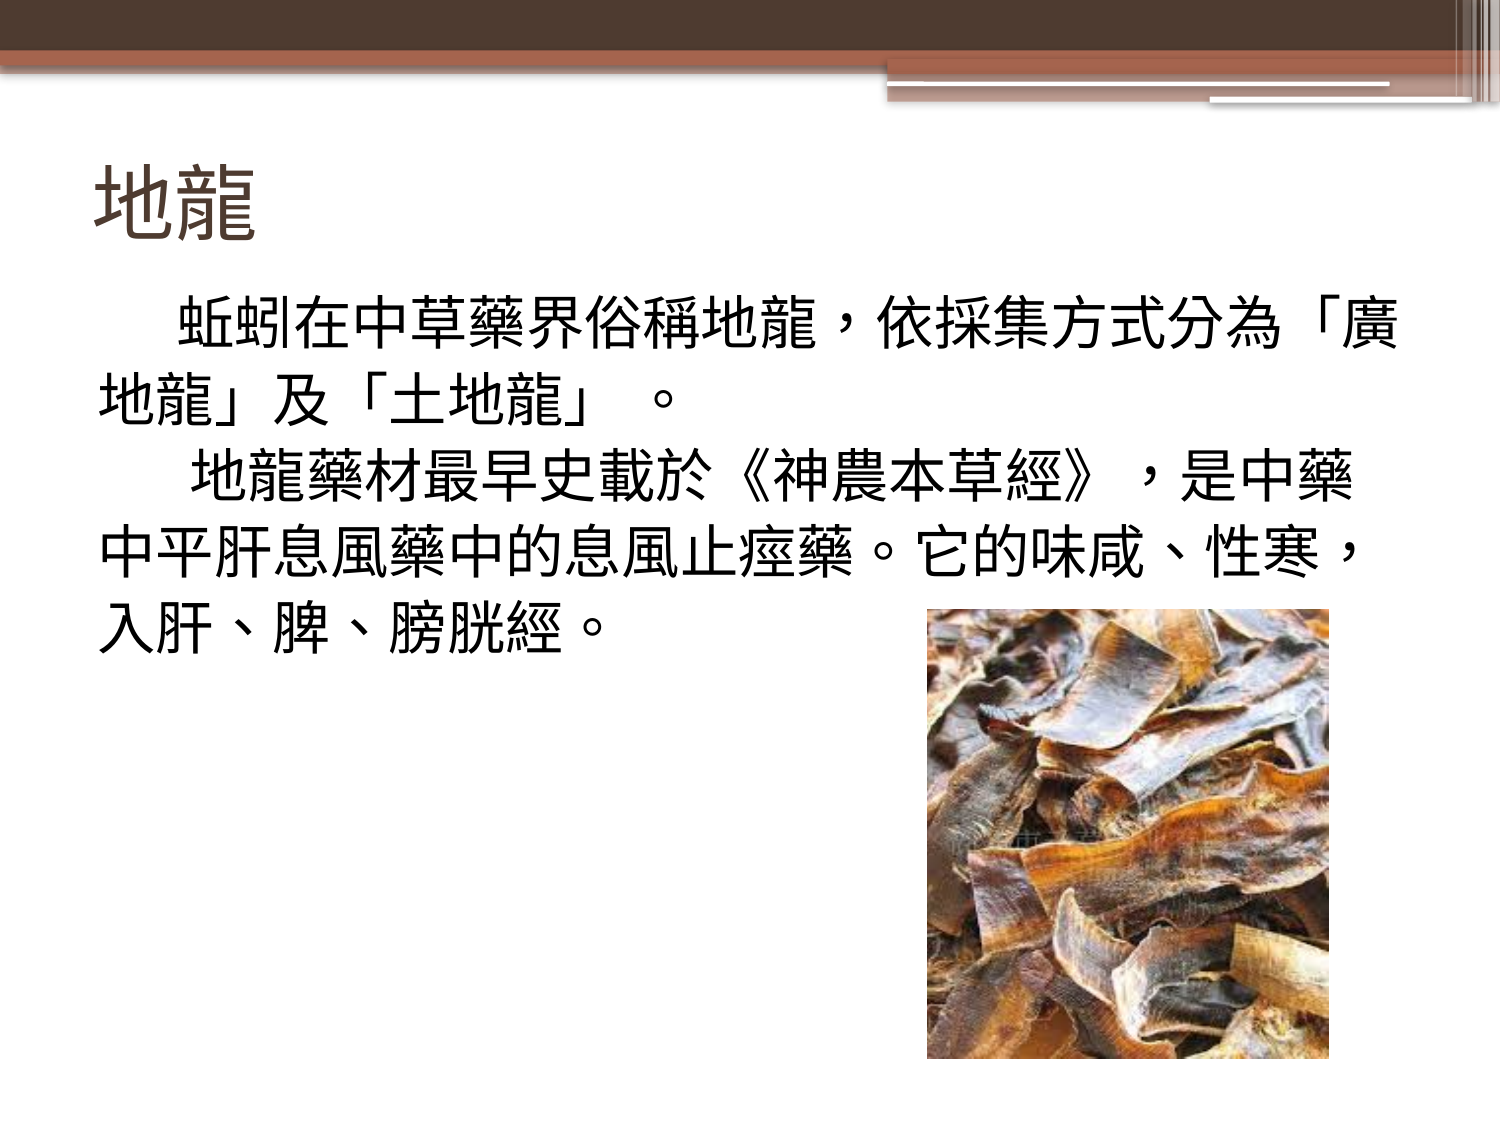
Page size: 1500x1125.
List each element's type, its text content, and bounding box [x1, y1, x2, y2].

list 蚯蚓在中草藥界俗稱地龍，依採集方式分為「廣 地龍」及「土地龍」 。 地龍藥材最早史載於《神農本草經》，是中藥 中平肝息風藥中的息風止痙藥。它的味咸、性寒， 入肝、脾、膀胱經。 [64, 278, 1415, 1103]
title 地龍 [76, 113, 1427, 289]
picture [926, 609, 1330, 1059]
